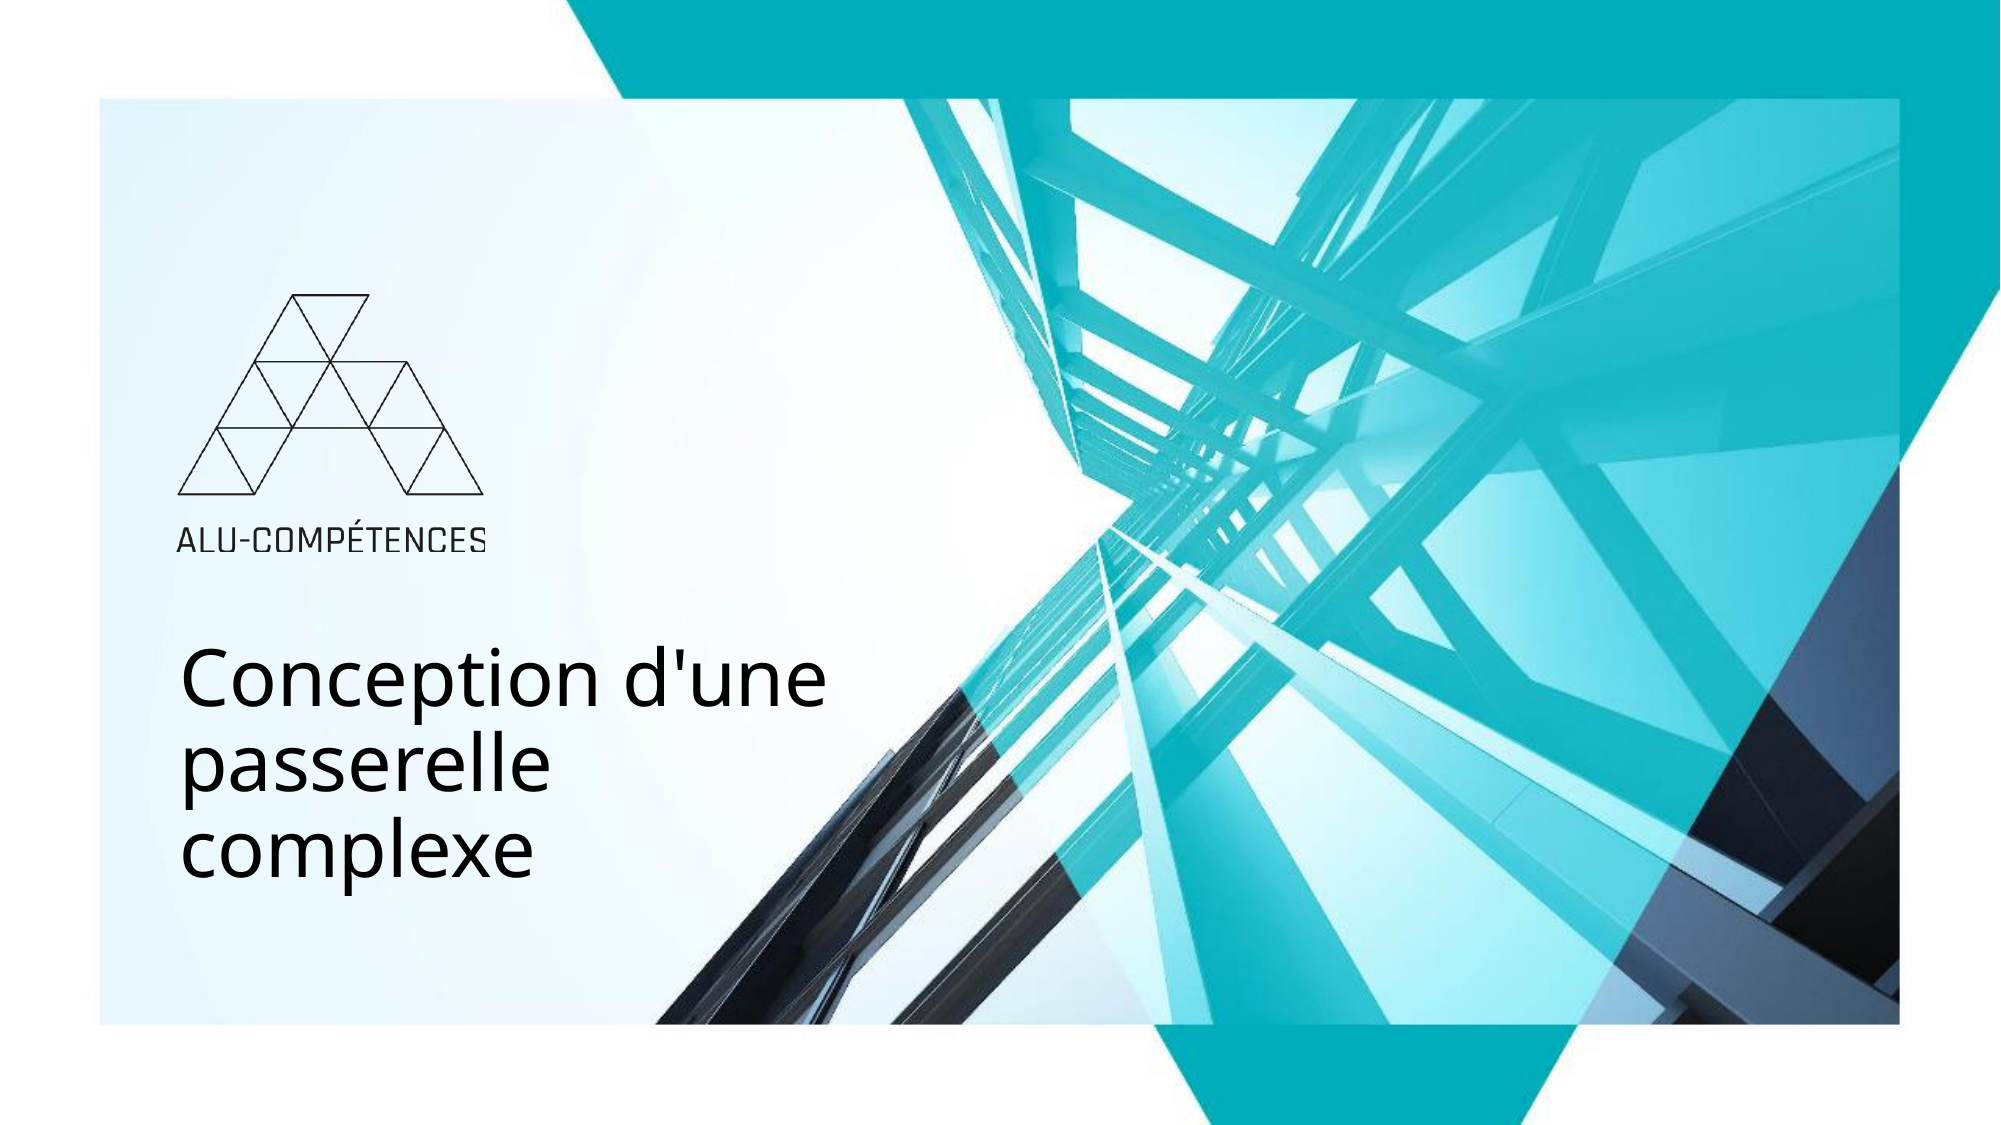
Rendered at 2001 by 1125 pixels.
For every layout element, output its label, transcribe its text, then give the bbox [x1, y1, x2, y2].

picture [0, 0, 2000, 1125]
title Conception d'une passerelle complexe [179, 638, 876, 896]
